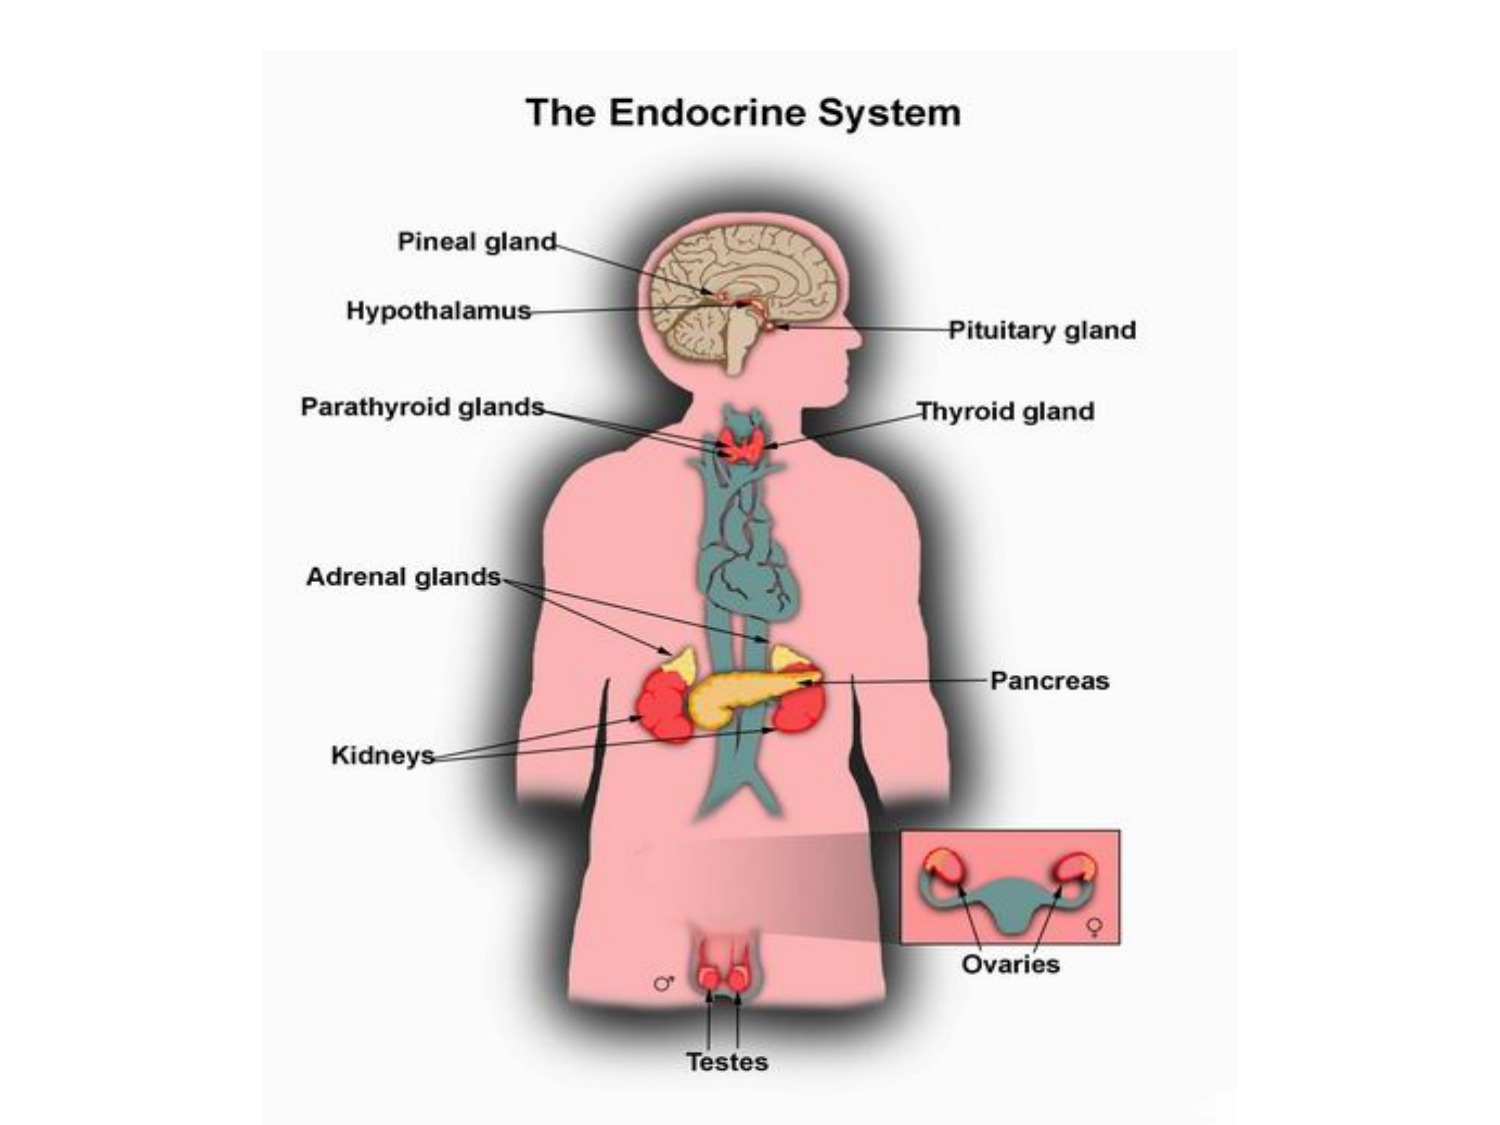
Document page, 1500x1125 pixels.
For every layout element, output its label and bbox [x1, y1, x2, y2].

list [262, 49, 1238, 1125]
